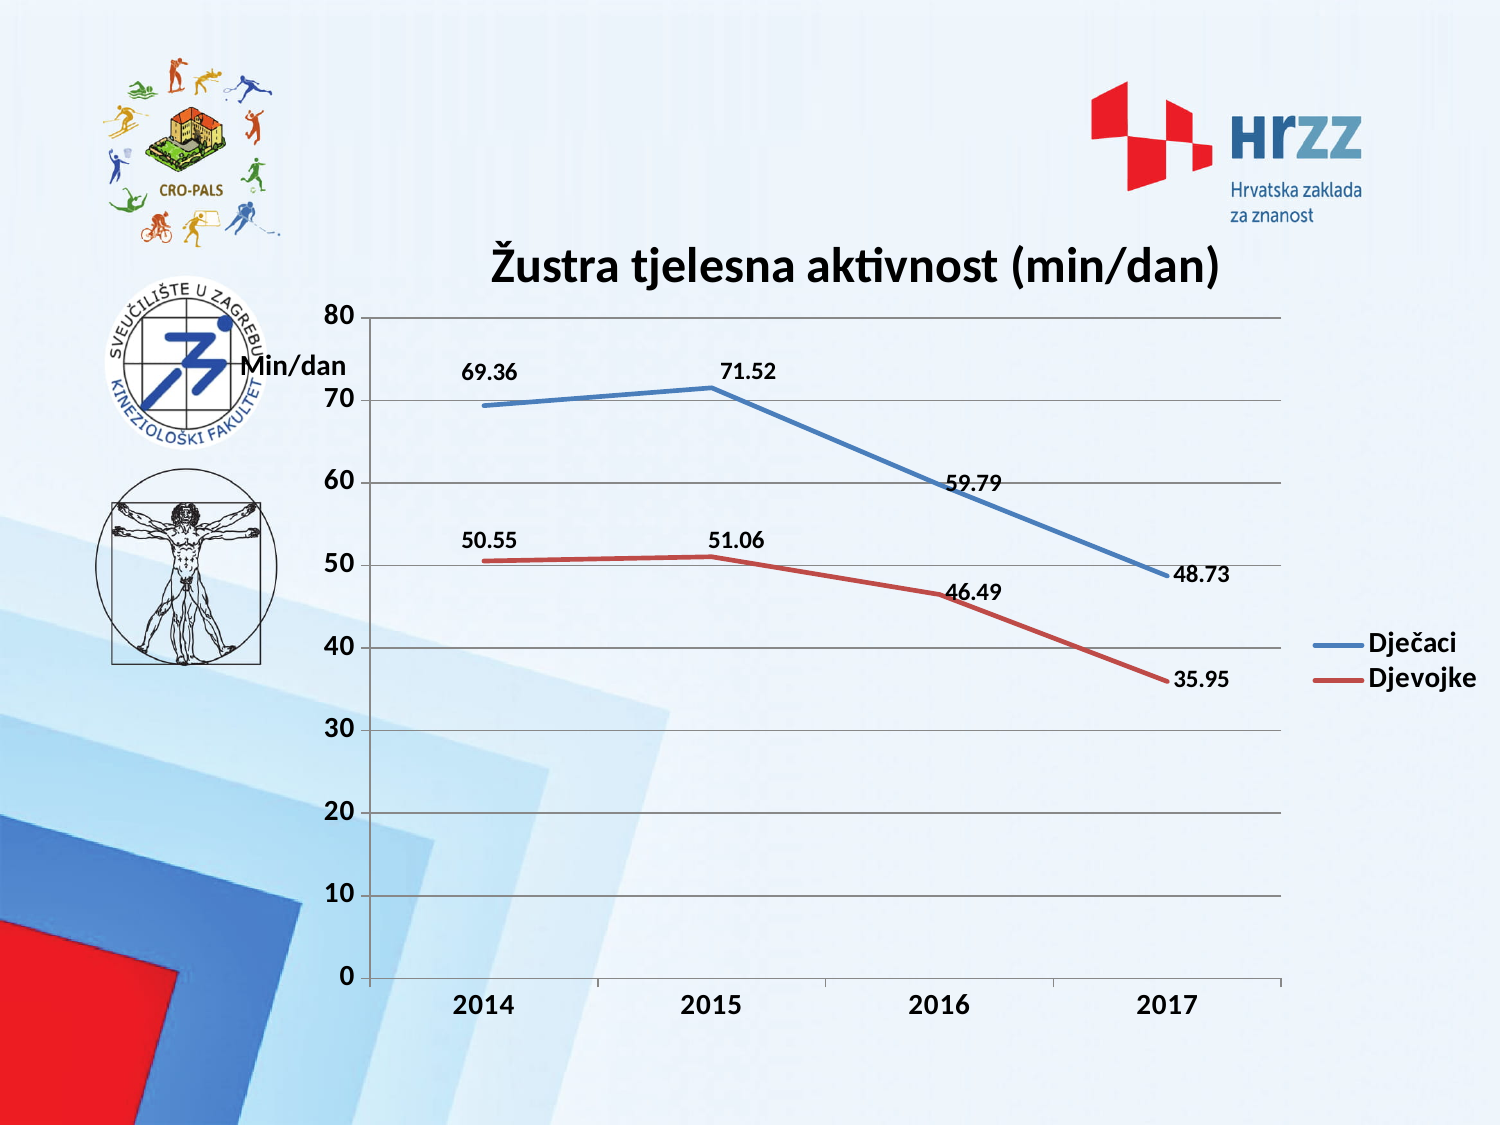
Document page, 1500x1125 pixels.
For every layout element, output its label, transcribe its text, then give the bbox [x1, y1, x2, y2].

picture [0, 0, 1500, 1125]
chart [299, 287, 1500, 1039]
text_box Min/dan [224, 338, 294, 389]
text_box Žustra tjelesna aktivnost (min/dan) [224, 224, 1488, 300]
